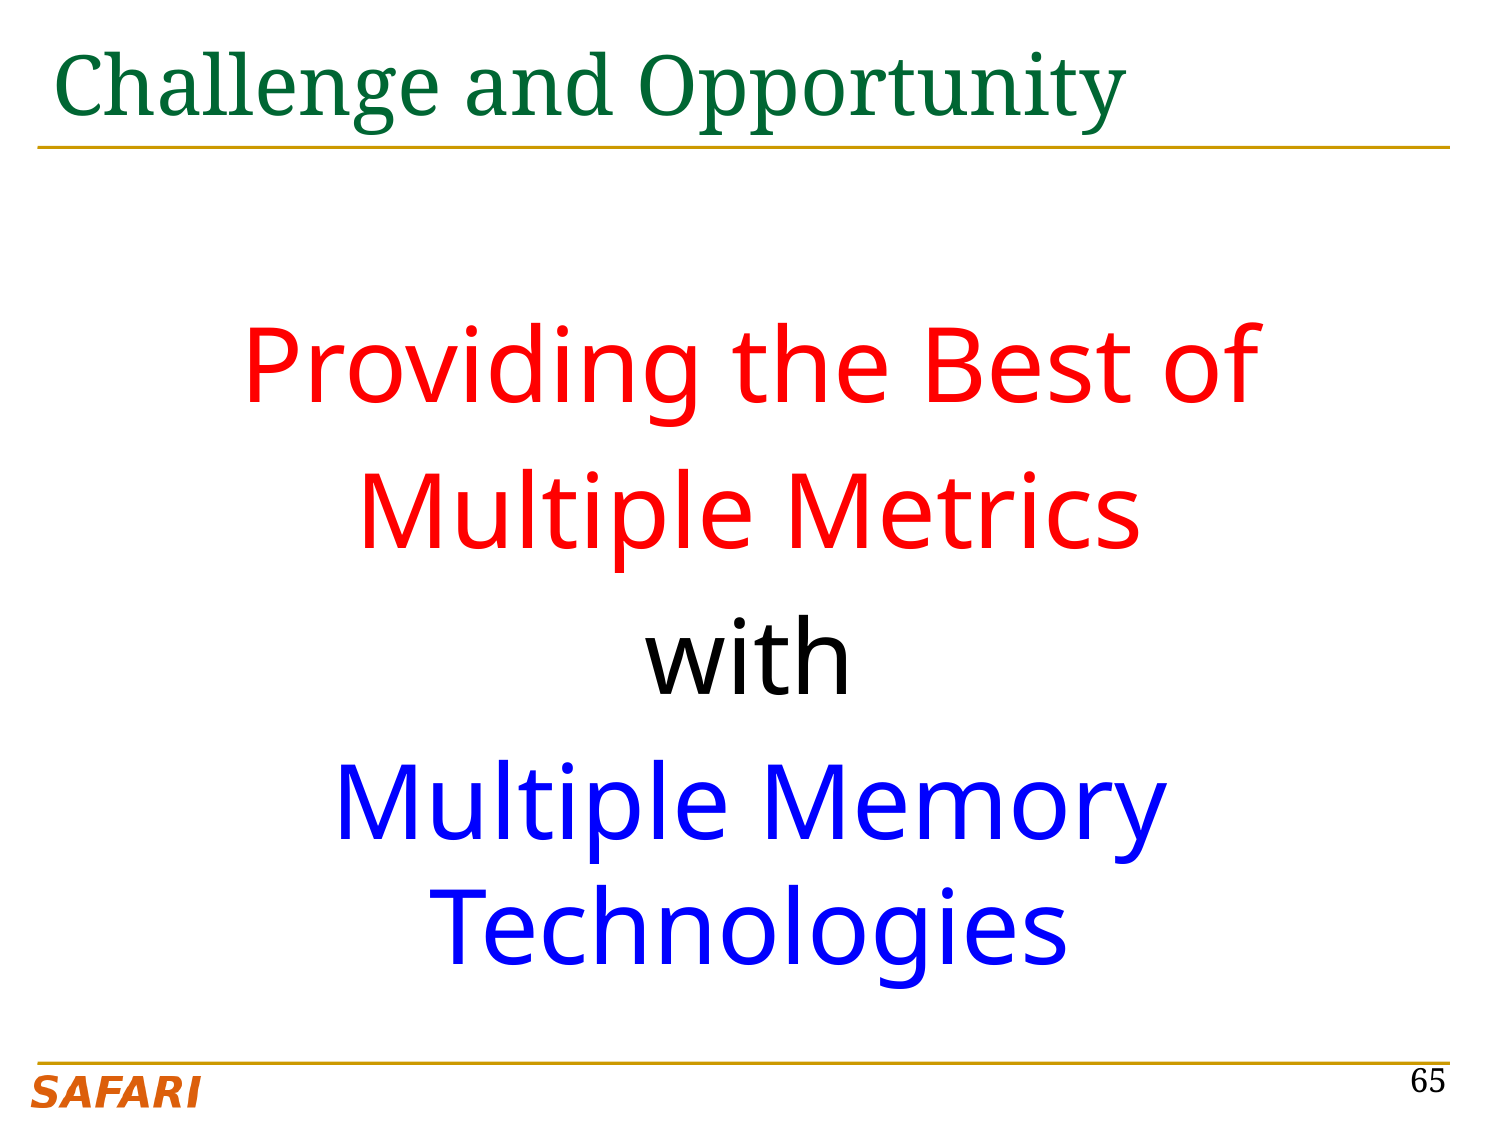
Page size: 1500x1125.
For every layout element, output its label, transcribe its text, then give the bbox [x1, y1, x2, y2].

list Providing the Best of Multiple Metrics with Multiple Memory Technologies [0, 290, 1500, 634]
slide_number 65 [1111, 1036, 1462, 1112]
picture [29, 1066, 207, 1118]
title Challenge and Opportunity [37, 24, 1450, 200]
